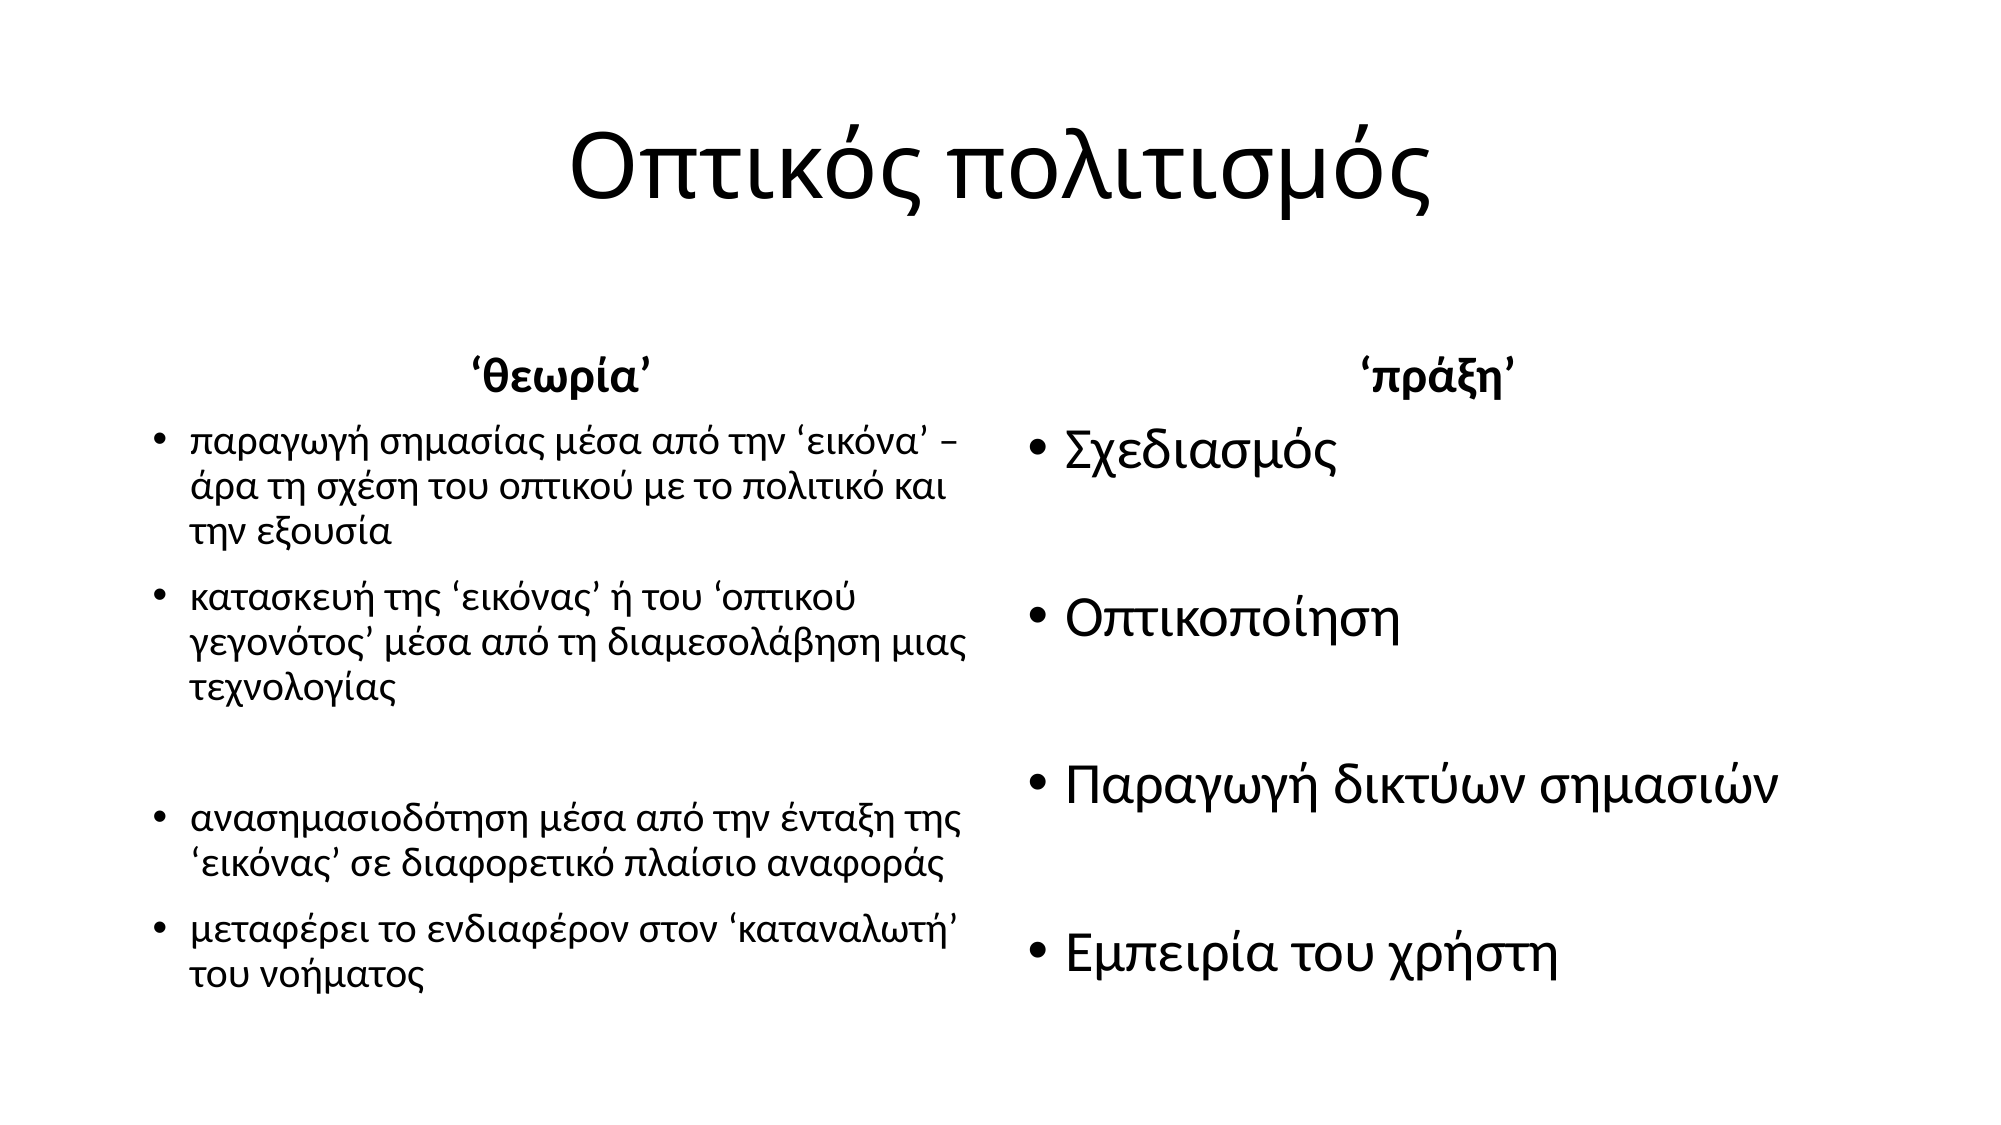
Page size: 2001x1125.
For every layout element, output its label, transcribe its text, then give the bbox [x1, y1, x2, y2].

list Σχεδιασμός Οπτικοποίηση Παραγωγή δικτύων σημασιών Εμπειρία του χρήστη [1012, 410, 1863, 1016]
list ‘θεωρία’ [137, 275, 984, 410]
list παραγωγή σημασίας μέσα από την ‘εικόνα’ – άρα τη σχέση του οπτικού με τo πολιτικό και την εξουσία κατασκευή της ‘εικόνας’ ή του ‘οπτικού γεγονότος’ μέσα από τη διαμεσολάβηση μιας τεχνολογίας ανασημασιοδότηση μέσα από την ένταξη της ‘εικόνας’ σε διαφορετικό πλαίσιο αναφοράς μεταφέρει το ενδιαφέρον στον ‘καταναλωτή’ του νοήματος [137, 410, 984, 1016]
title Οπτικός πολιτισμός [137, 59, 1863, 278]
list ‘πράξη’ [1012, 275, 1863, 410]
